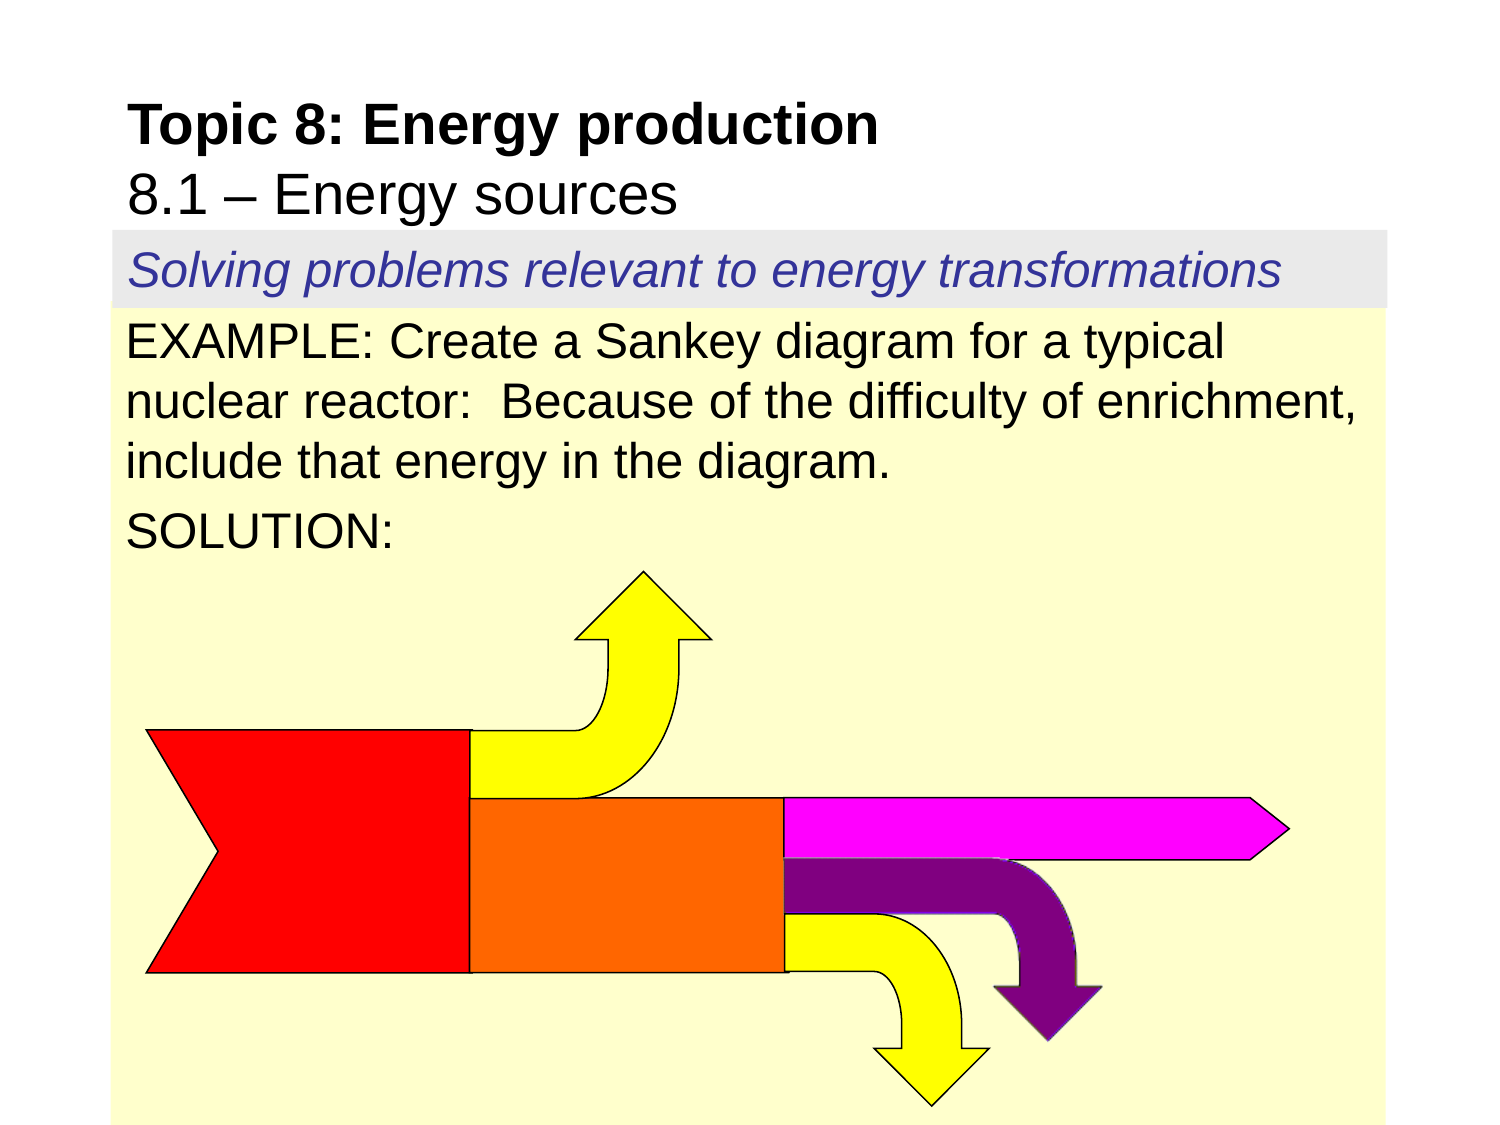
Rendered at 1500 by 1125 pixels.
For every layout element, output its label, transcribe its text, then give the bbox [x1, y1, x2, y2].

text_box EXAMPLE: Create a Sankey diagram for a typical nuclear reactor: Because of the difficulty of enrichment, include that energy in the diagram. SOLUTION: [110, 301, 1386, 1125]
title Topic 8: Energy production 8.1 – Energy sources [112, 87, 1388, 225]
text_box [146, 729, 473, 973]
text_box [469, 571, 712, 799]
text_box [783, 797, 1290, 860]
picture [781, 856, 1106, 1047]
text_box Solving problems relevant to energy transformations [112, 229, 1388, 308]
text_box [880, 1055, 983, 1107]
text_box [469, 797, 783, 973]
